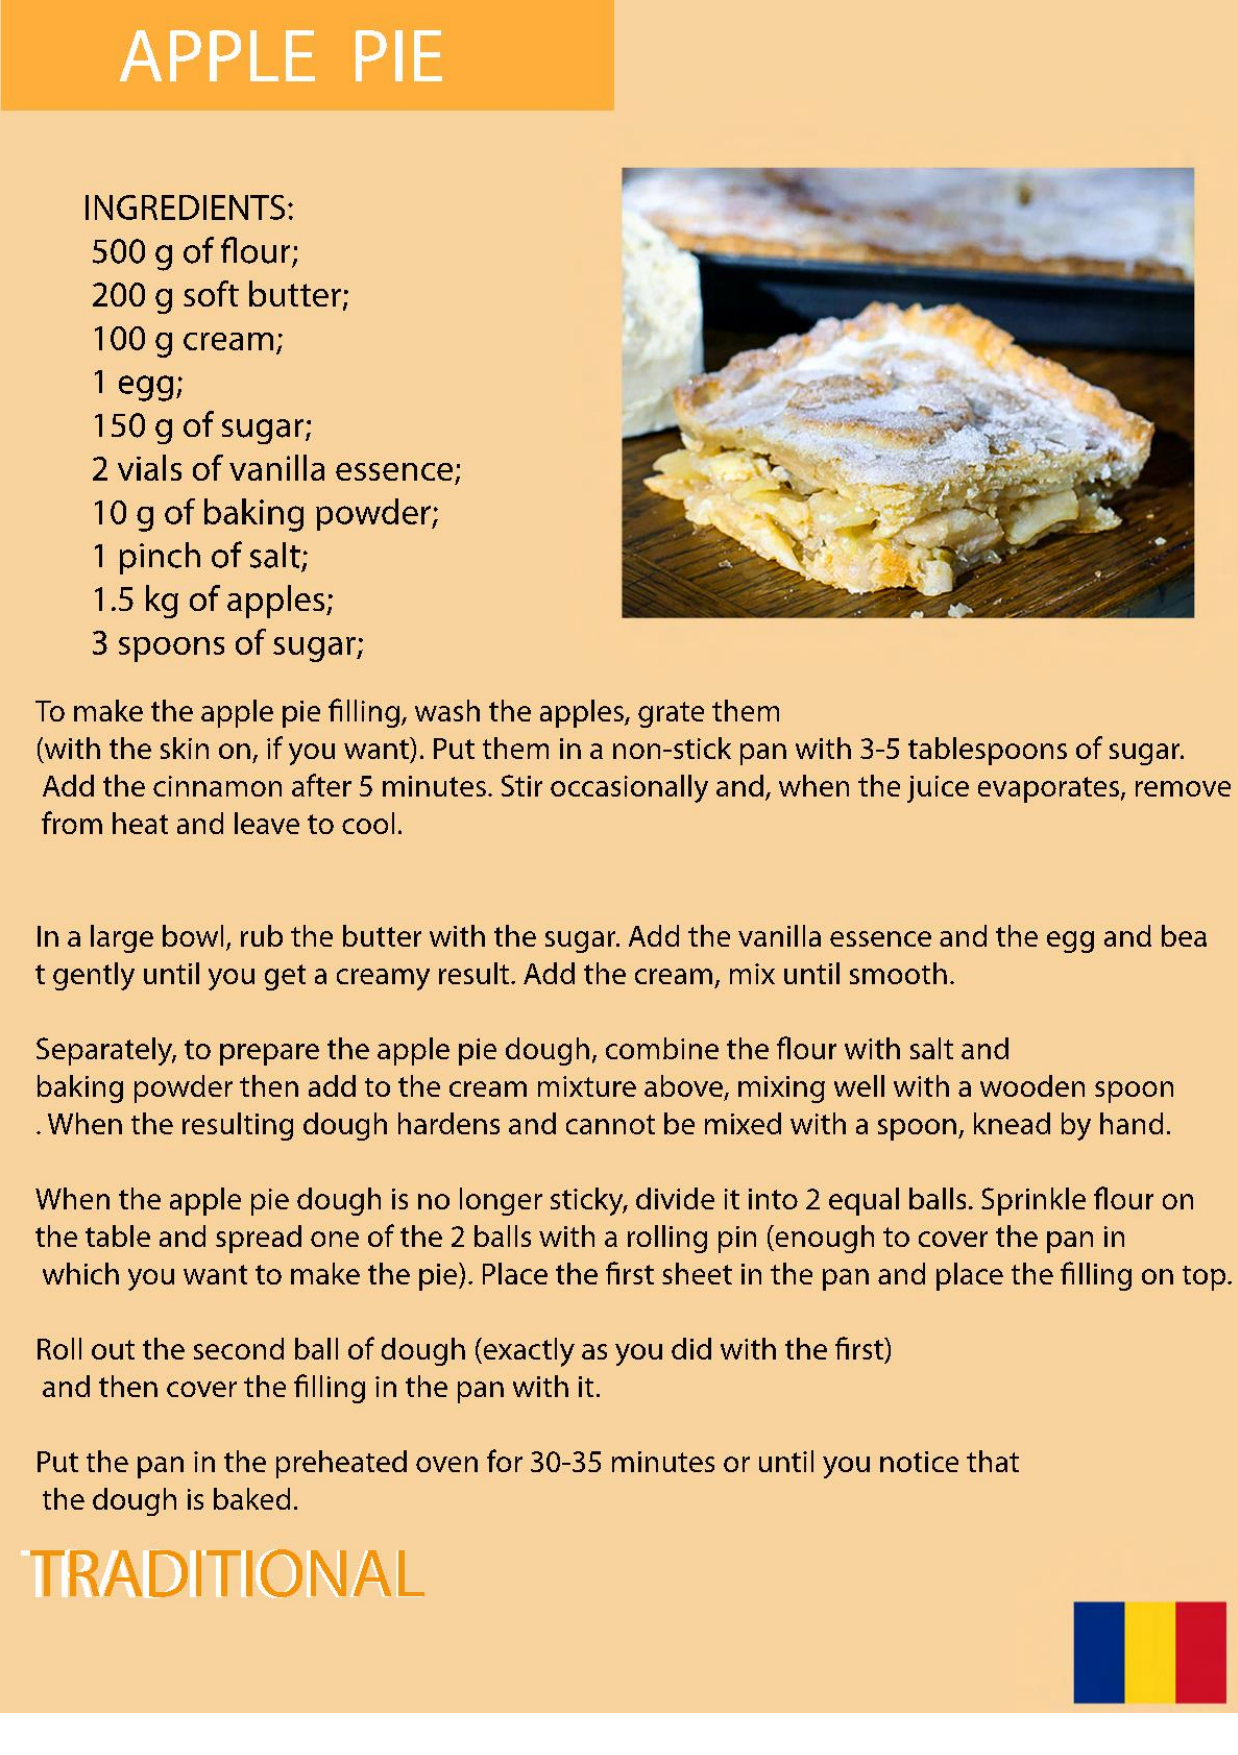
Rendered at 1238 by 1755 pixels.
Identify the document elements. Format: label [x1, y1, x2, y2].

text_box [0, 0, 1238, 1713]
